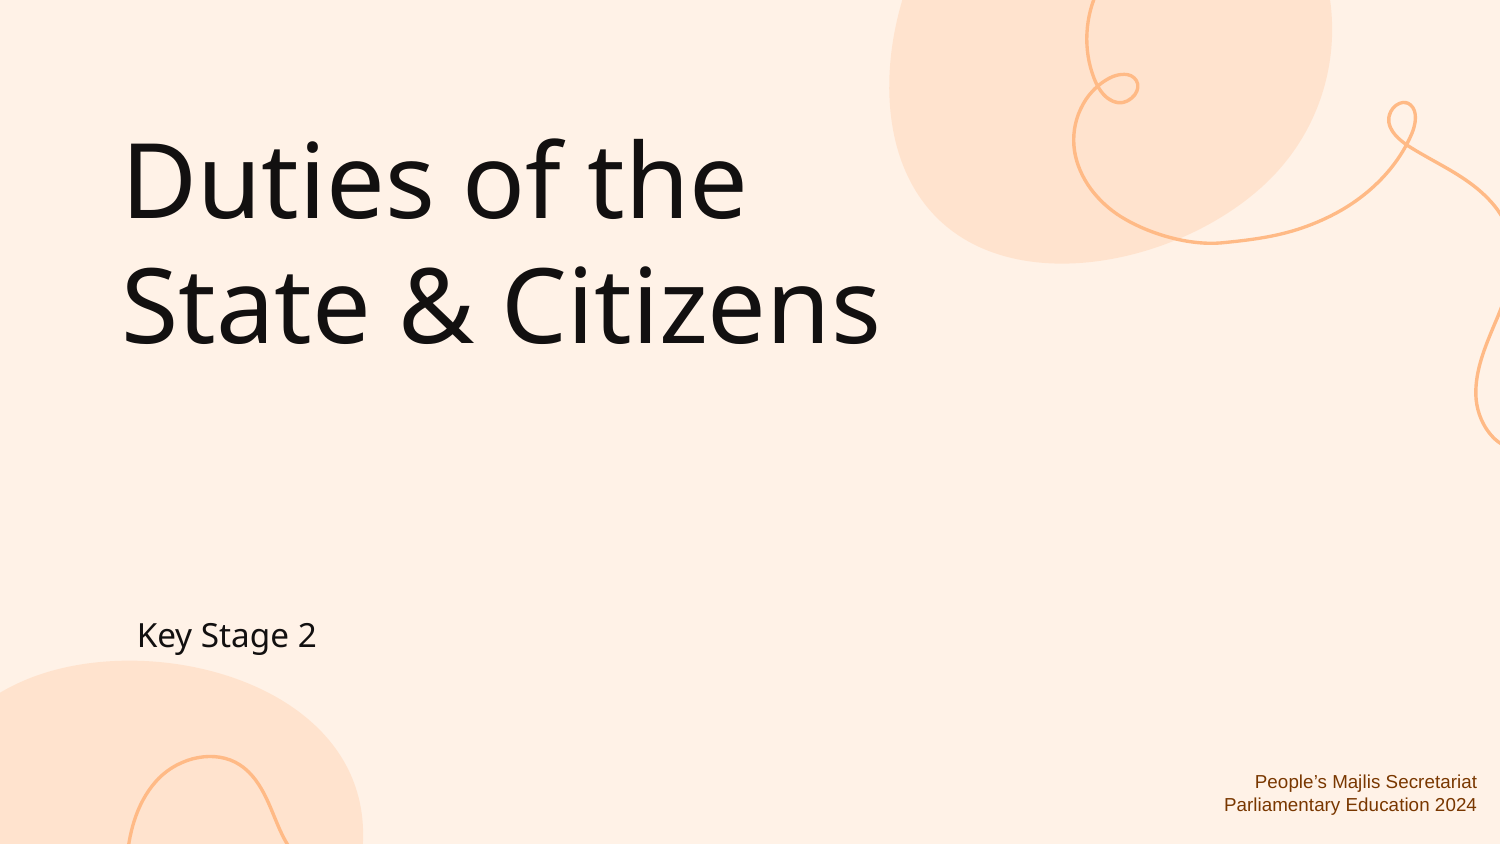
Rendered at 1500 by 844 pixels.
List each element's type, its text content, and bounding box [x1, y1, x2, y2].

text_box [1071, 0, 1500, 245]
text_box [1474, 306, 1500, 446]
subtitle Key Stage 2 [121, 599, 529, 714]
text_box Duties of the State & Citizens [106, 106, 909, 372]
